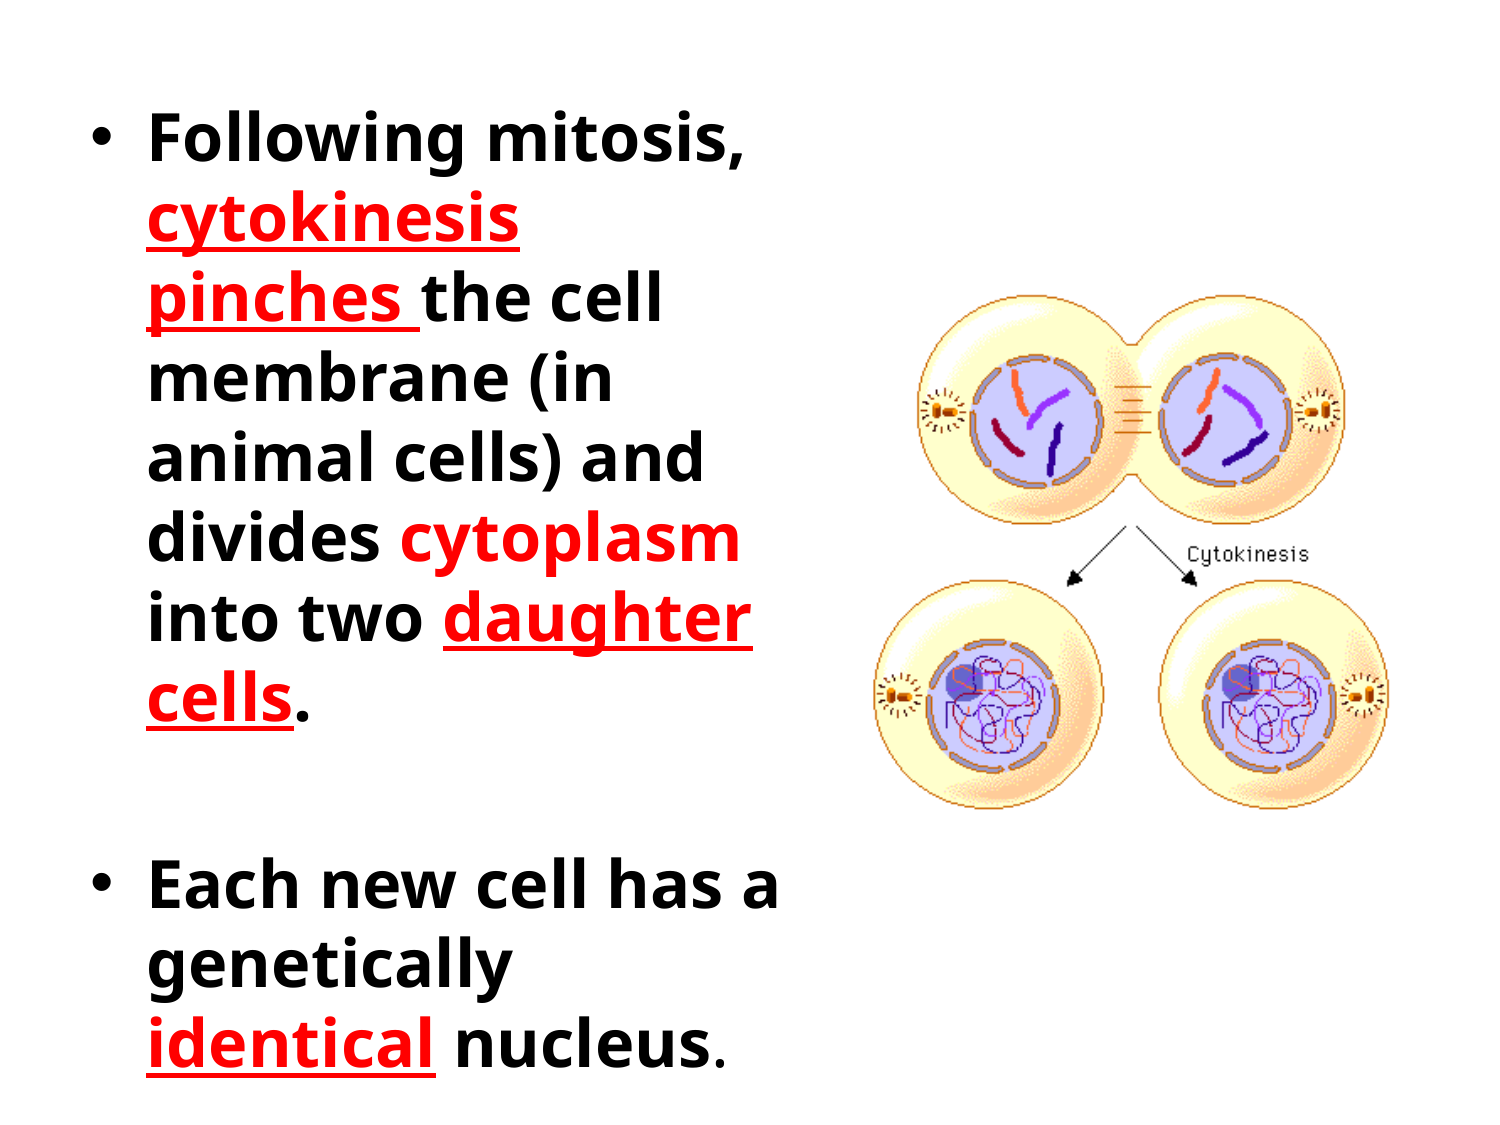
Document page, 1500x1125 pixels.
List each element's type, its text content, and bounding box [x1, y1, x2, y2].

picture [862, 287, 1401, 818]
list Following mitosis, cytokinesis pinches the cell membrane (in animal cells) and divides cytoplasm into two daughter cells. Each new cell has a genetically identical nucleus. [75, 87, 800, 1005]
